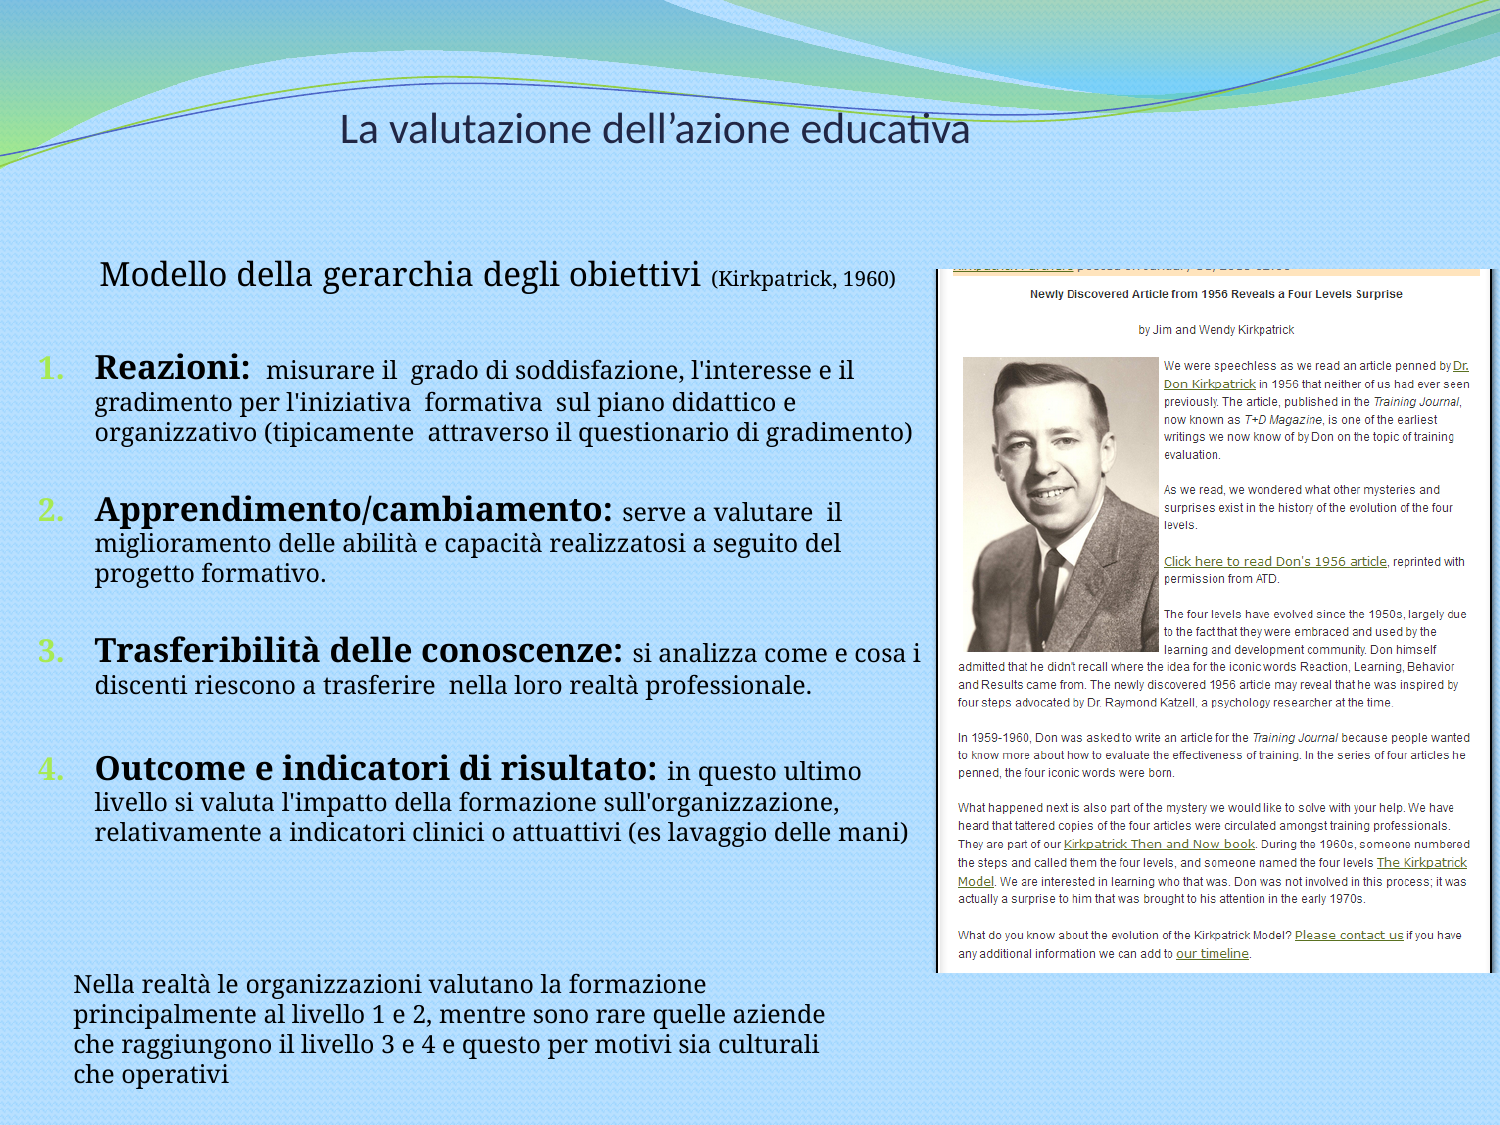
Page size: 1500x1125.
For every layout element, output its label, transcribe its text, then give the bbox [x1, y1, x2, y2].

picture [930, 269, 1500, 973]
list Modello della gerarchia degli obiettivi (Kirkpatrick, 1960) Reazioni: misurare il grado di soddisfazione, l'interesse e il gradimento per l'iniziativa formativa sul piano didattico e organizzativo (tipicamente attraverso il questionario di gradimento) Apprendimento/cambiamento: serve a valutare il miglioramento delle abilità e capacità realizzatosi a seguito del progetto formativo. Trasferibilità delle conoscenze: si analizza come e cosa i discenti riescono a trasferire nella loro realtà professionale. Outcome e indicatori di risultato: in questo ultimo livello si valuta l'impatto della formazione sull'organizzazione, relativamente a indicatori clinici o attuattivi (es lavaggio delle mani) [23, 246, 938, 961]
text_box Nella realtà le organizzazioni valutano la formazione principalmente al livello 1 e 2, mentre sono rare quelle aziende che raggiungono il livello 3 e 4 e questo per motivi sia culturali che operativi [58, 960, 856, 1096]
title La valutazione dell’azione educativa [339, 82, 1137, 153]
